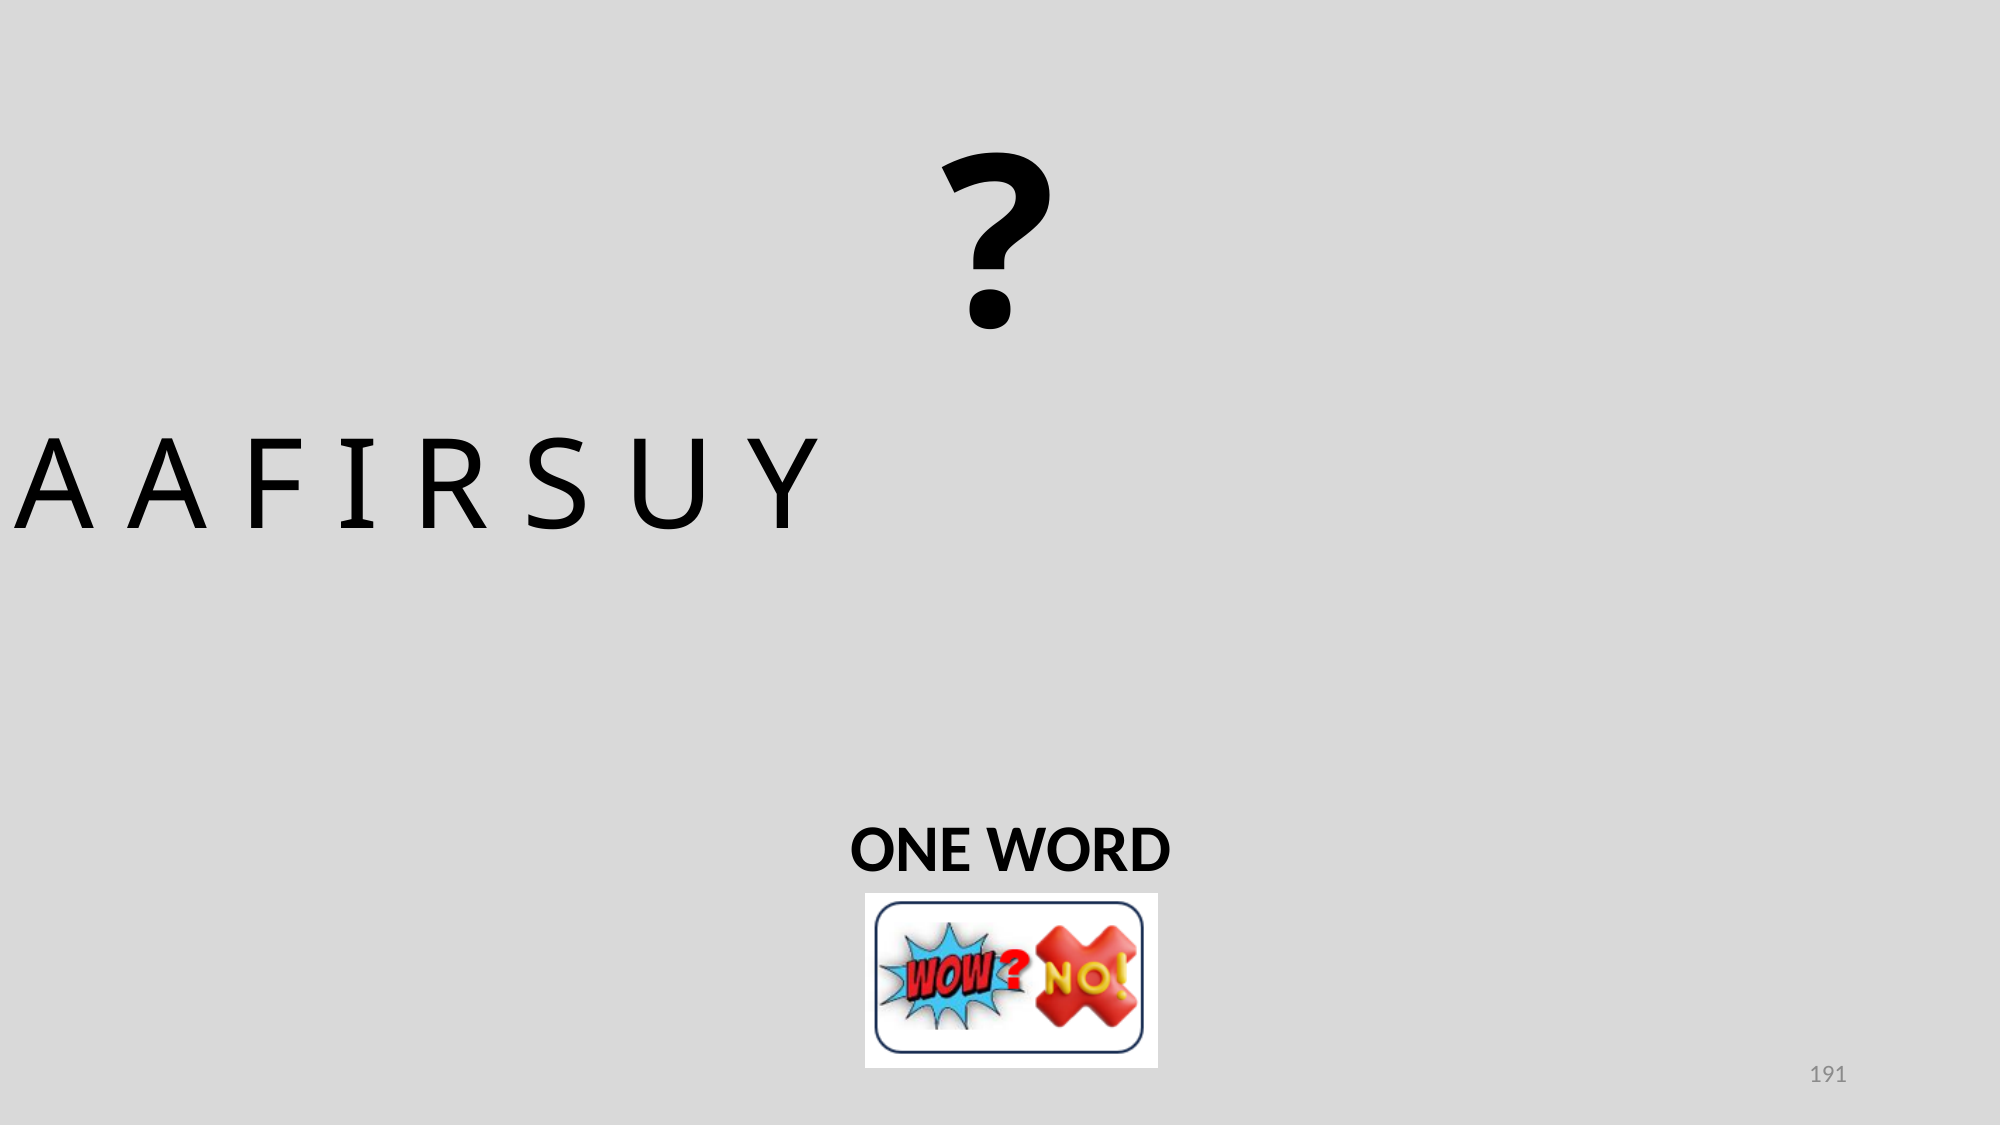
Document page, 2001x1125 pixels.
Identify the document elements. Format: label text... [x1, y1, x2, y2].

slide_number 191 [1412, 1042, 1863, 1103]
text_box ONE WORD [835, 797, 1233, 892]
text_box ? [927, 79, 1182, 383]
picture [865, 892, 1158, 1068]
text_box A A F I R S U Y [0, 395, 2000, 561]
